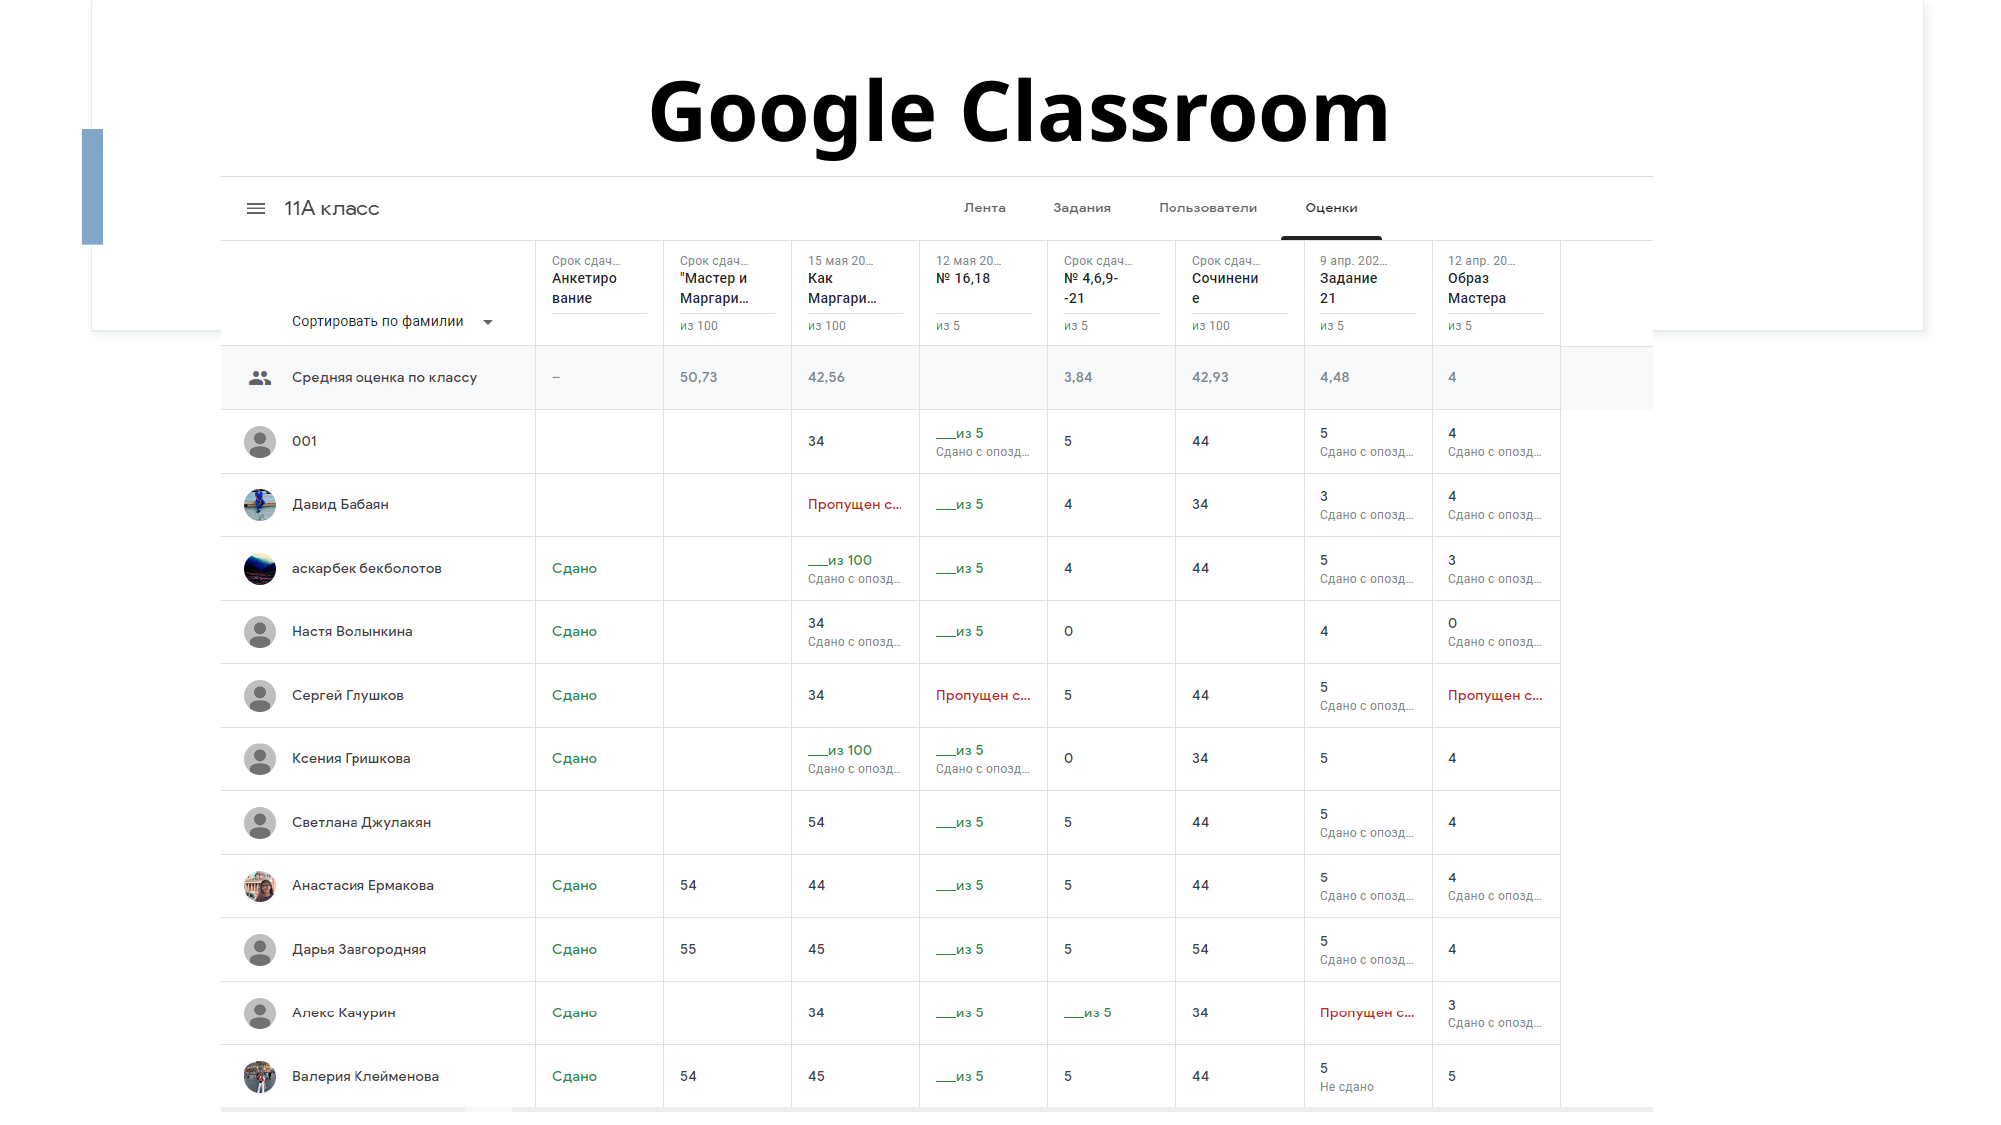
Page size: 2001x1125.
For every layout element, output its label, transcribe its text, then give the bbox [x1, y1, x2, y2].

title Google Classroom [186, 17, 1854, 212]
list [220, 172, 1653, 1112]
